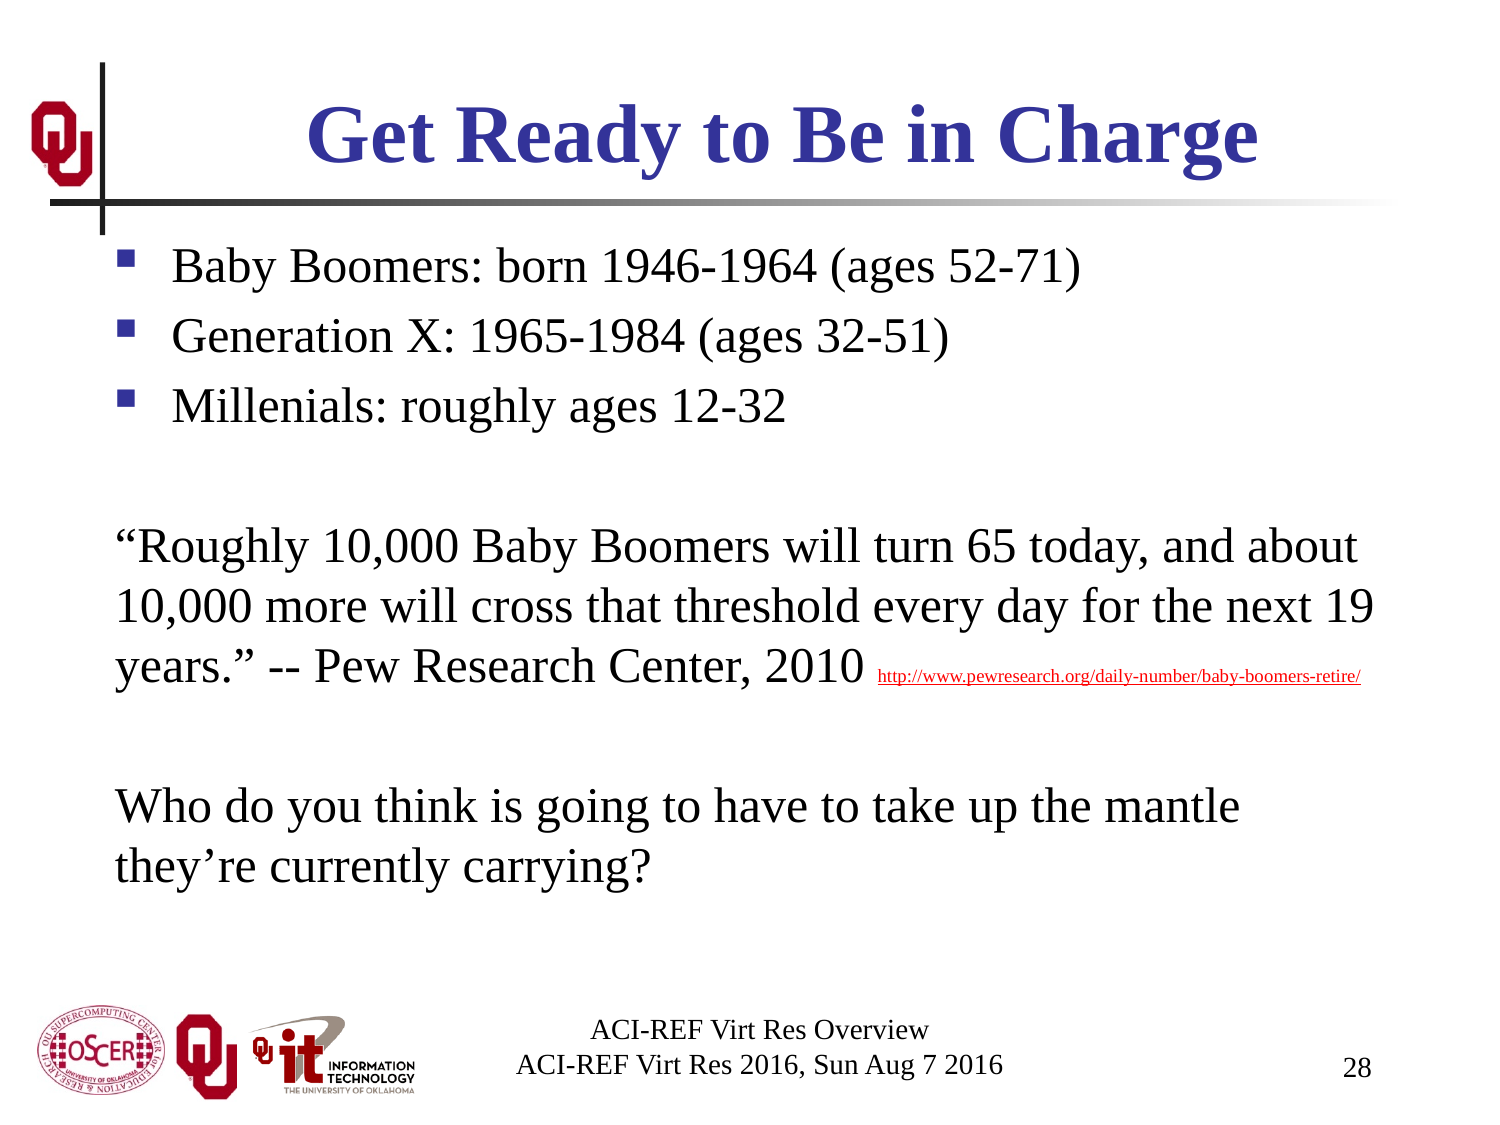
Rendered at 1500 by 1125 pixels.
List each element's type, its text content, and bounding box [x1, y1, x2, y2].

list Baby Boomers: born 1946-1964 (ages 52-71) Generation X: 1965-1984 (ages 32-51) Millenials: roughly ages 12-32 “Roughly 10,000 Baby Boomers will turn 65 today, and about 10,000 more will cross that threshold every day for the next 19 years.” -- Pew Research Center, 2010 http://www.pewresearch.org/daily-number/baby-boomers-retire/ Who do you think is going to have to take up the mantle they’re currently carrying? [99, 224, 1401, 988]
title Get Ready to Be in Charge [124, 74, 1442, 187]
picture [37, 1005, 165, 1095]
picture [29, 99, 94, 189]
footer ACI-REF Virt Res Overview ACI-REF Virt Res 2016, Sun Aug 7 2016 [431, 1012, 1088, 1088]
picture [174, 1005, 425, 1104]
slide_number 28 [1174, 1015, 1388, 1091]
